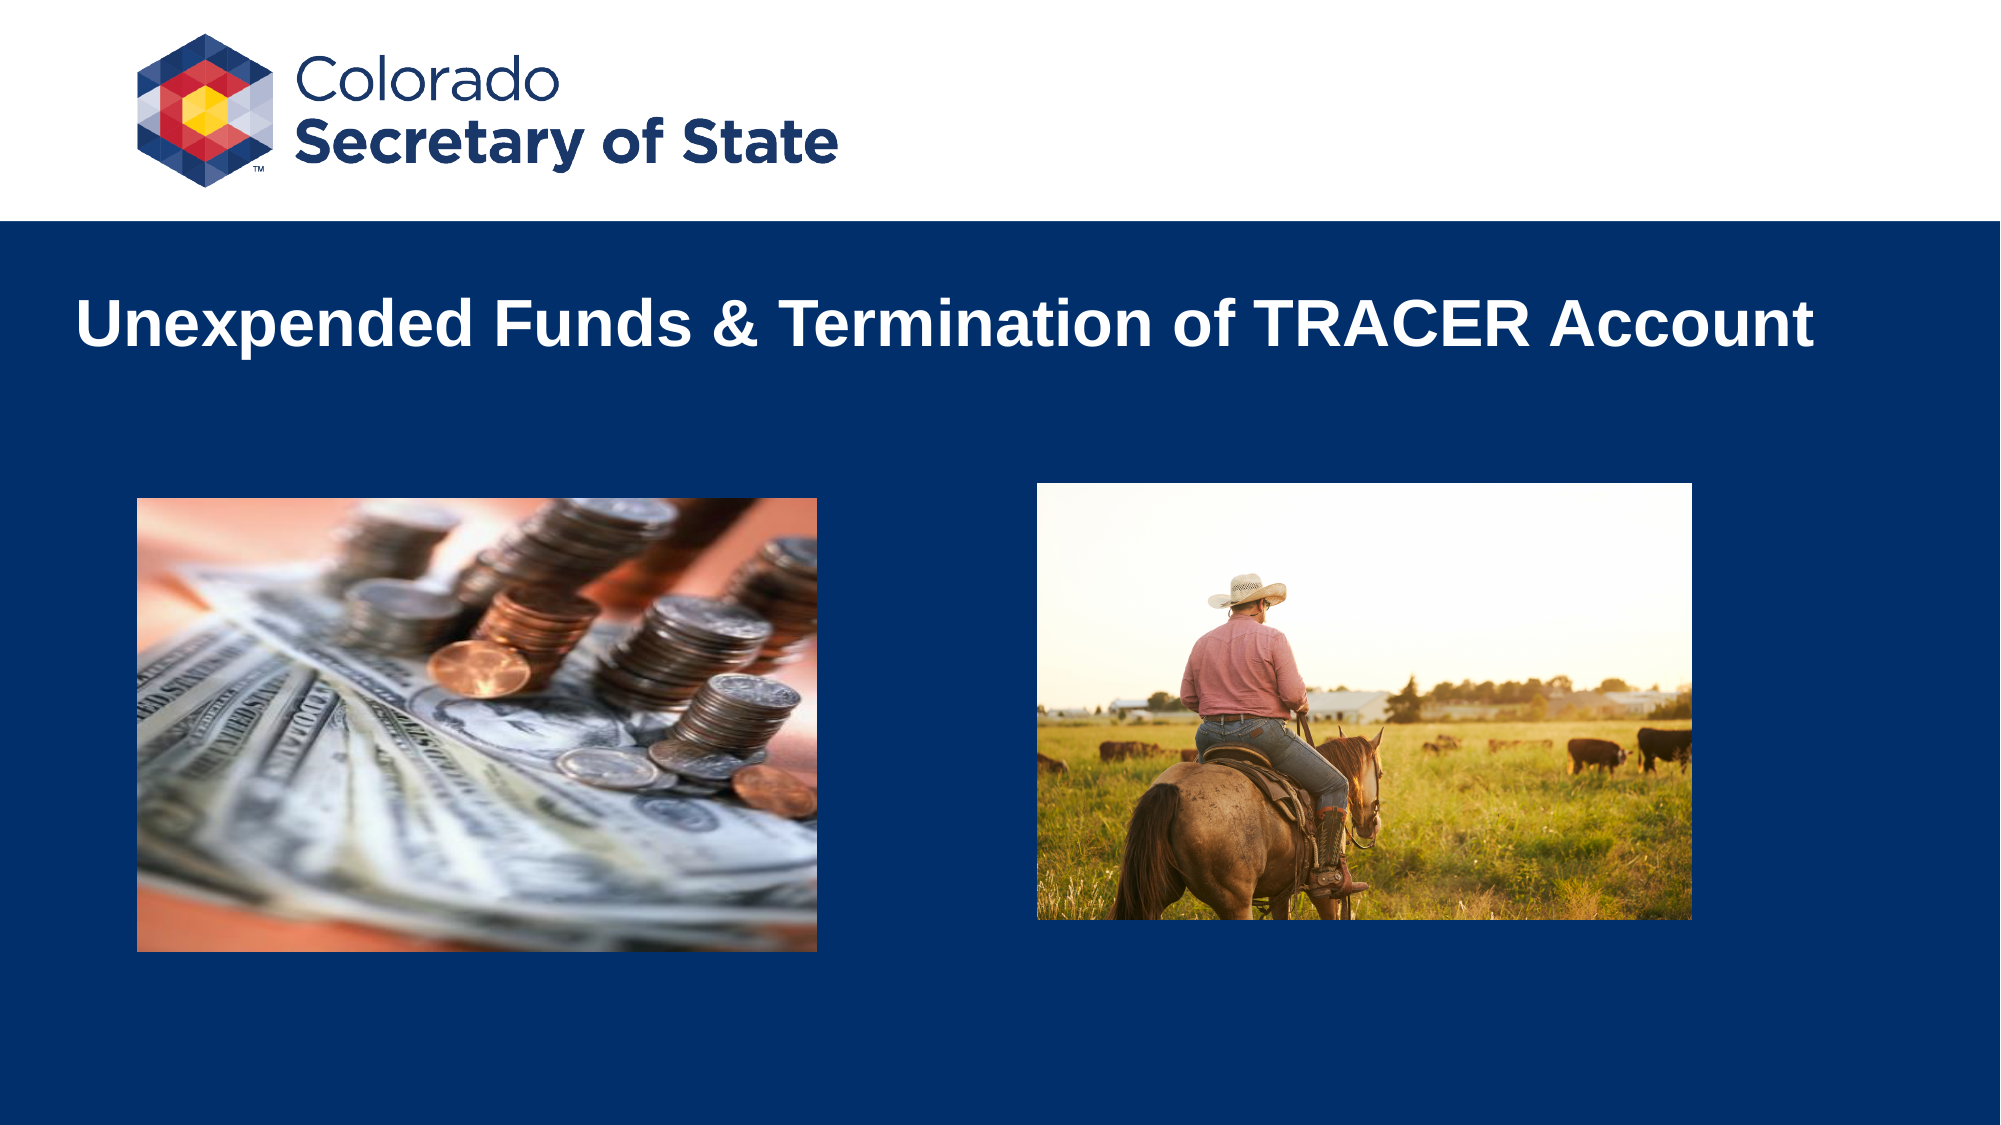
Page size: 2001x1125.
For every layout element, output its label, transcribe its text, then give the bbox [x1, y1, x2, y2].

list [137, 498, 817, 952]
picture [137, 33, 838, 188]
title Unexpended Funds & Termination of TRACER Account [60, 250, 1962, 400]
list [1037, 483, 1692, 920]
